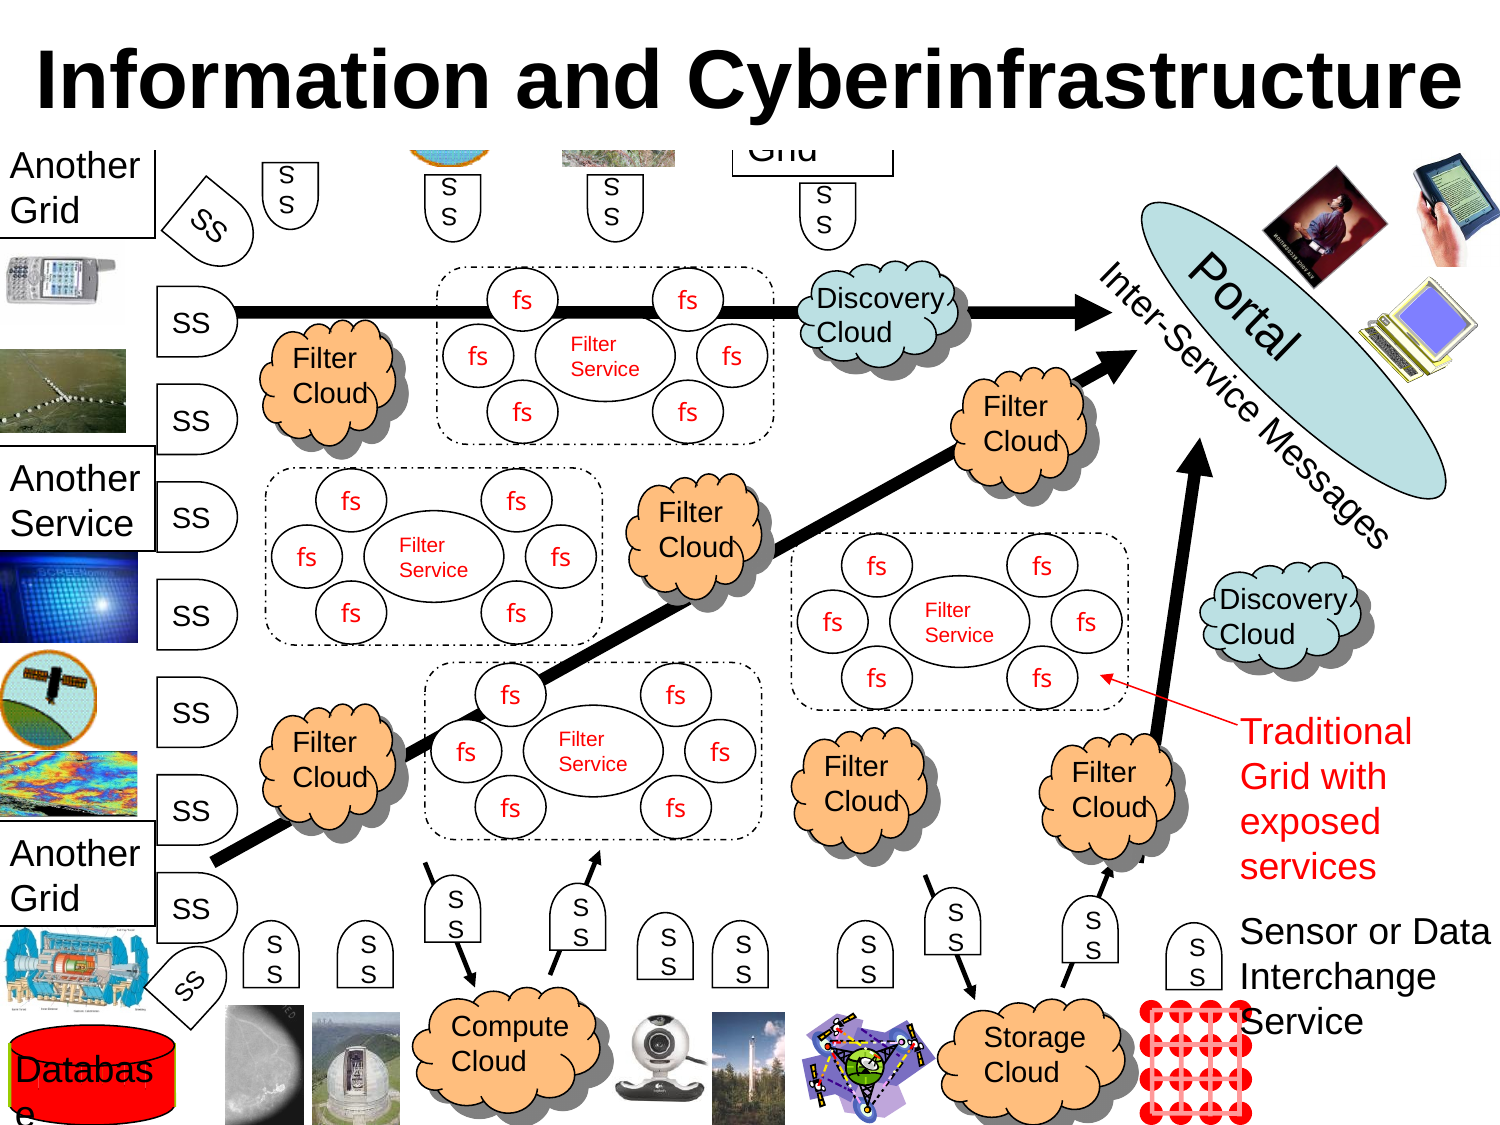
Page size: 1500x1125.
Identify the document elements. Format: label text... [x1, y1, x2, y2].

text_box SS [424, 176, 481, 242]
picture [799, 1011, 937, 1125]
text_box Sensor or Data Interchange Service [1224, 899, 1500, 1050]
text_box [625, 473, 762, 600]
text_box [1199, 562, 1362, 669]
text_box SS [837, 920, 894, 988]
text_box SS [262, 162, 319, 230]
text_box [424, 862, 481, 988]
picture [0, 649, 138, 826]
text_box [412, 987, 601, 1114]
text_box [950, 367, 1087, 494]
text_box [924, 874, 981, 1001]
text_box SS [799, 183, 856, 250]
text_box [937, 998, 1126, 1125]
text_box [265, 467, 603, 646]
text_box SS [637, 912, 694, 980]
text_box SS [154, 950, 227, 1030]
text_box Another Service [0, 446, 156, 551]
text_box Portal [1141, 202, 1446, 499]
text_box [0, 1024, 188, 1125]
text_box [1091, 349, 1138, 376]
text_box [1062, 868, 1119, 988]
text_box [969, 306, 1112, 319]
text_box SS [337, 920, 394, 988]
picture [224, 87, 363, 148]
picture [224, 1004, 304, 1125]
text_box SS [587, 175, 644, 242]
text_box Another Grid [0, 151, 156, 239]
picture [612, 1012, 786, 1125]
text_box Traditional Grid with exposed services [1224, 699, 1500, 895]
picture [562, 74, 676, 167]
picture [0, 349, 126, 433]
picture [0, 237, 126, 325]
picture [312, 1012, 400, 1125]
text_box Another Grid [732, 151, 893, 176]
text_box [549, 849, 606, 976]
picture [0, 549, 138, 644]
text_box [1039, 733, 1176, 860]
picture [1377, 284, 1465, 377]
text_box Inter-Service Messages [1076, 235, 1421, 575]
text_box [259, 319, 396, 447]
text_box [1161, 437, 1205, 697]
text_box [424, 662, 762, 840]
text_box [791, 532, 1129, 711]
text_box Another Grid [0, 821, 156, 926]
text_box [436, 266, 774, 445]
picture [1412, 149, 1500, 268]
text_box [1139, 999, 1253, 1125]
title Information and Cyberinfrastructure [0, 0, 1500, 151]
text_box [791, 727, 928, 854]
picture [399, 74, 501, 167]
picture [1262, 165, 1388, 289]
text_box SS [712, 920, 769, 988]
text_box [796, 260, 959, 368]
picture [0, 906, 151, 1013]
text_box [259, 703, 396, 831]
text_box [162, 196, 251, 942]
text_box SS [243, 920, 300, 988]
text_box SS [1166, 922, 1222, 990]
